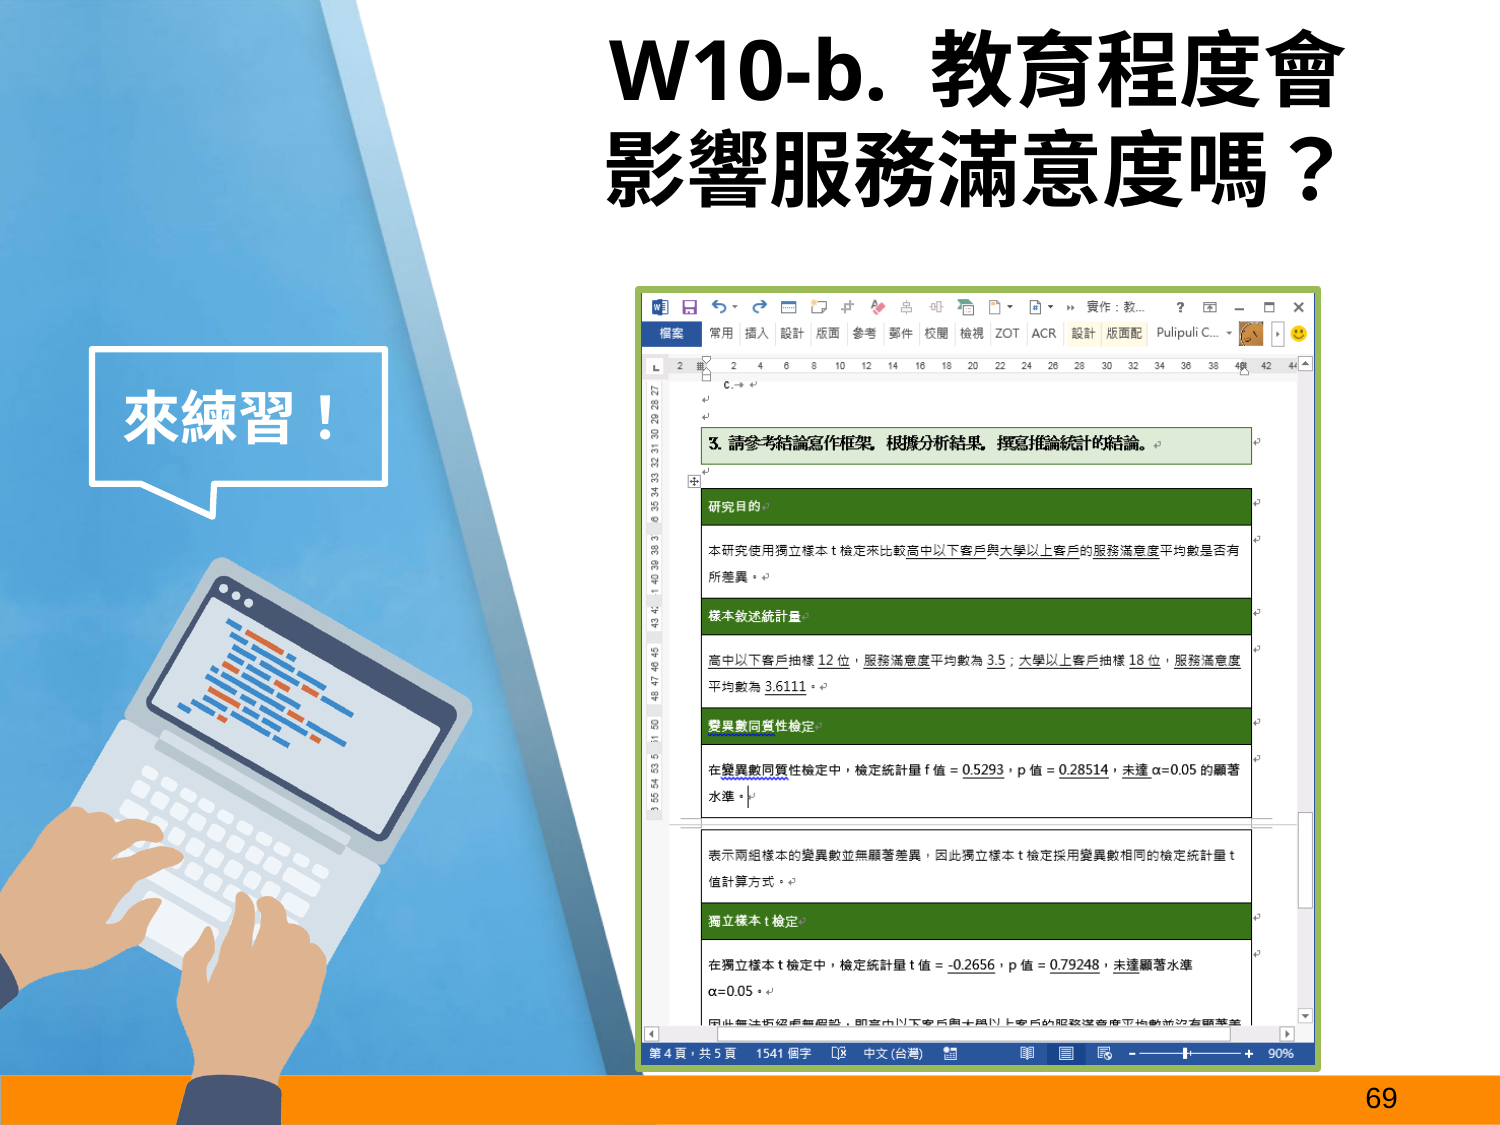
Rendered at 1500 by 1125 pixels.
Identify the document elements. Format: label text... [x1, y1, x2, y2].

title W10-b. 教育程度會 影響服務滿意度嗎？ [534, 27, 1422, 232]
title 來練習！ [97, 362, 380, 471]
picture [641, 292, 1316, 1066]
slide_number ‹#› [1350, 1074, 1488, 1118]
picture [0, 0, 1500, 1125]
